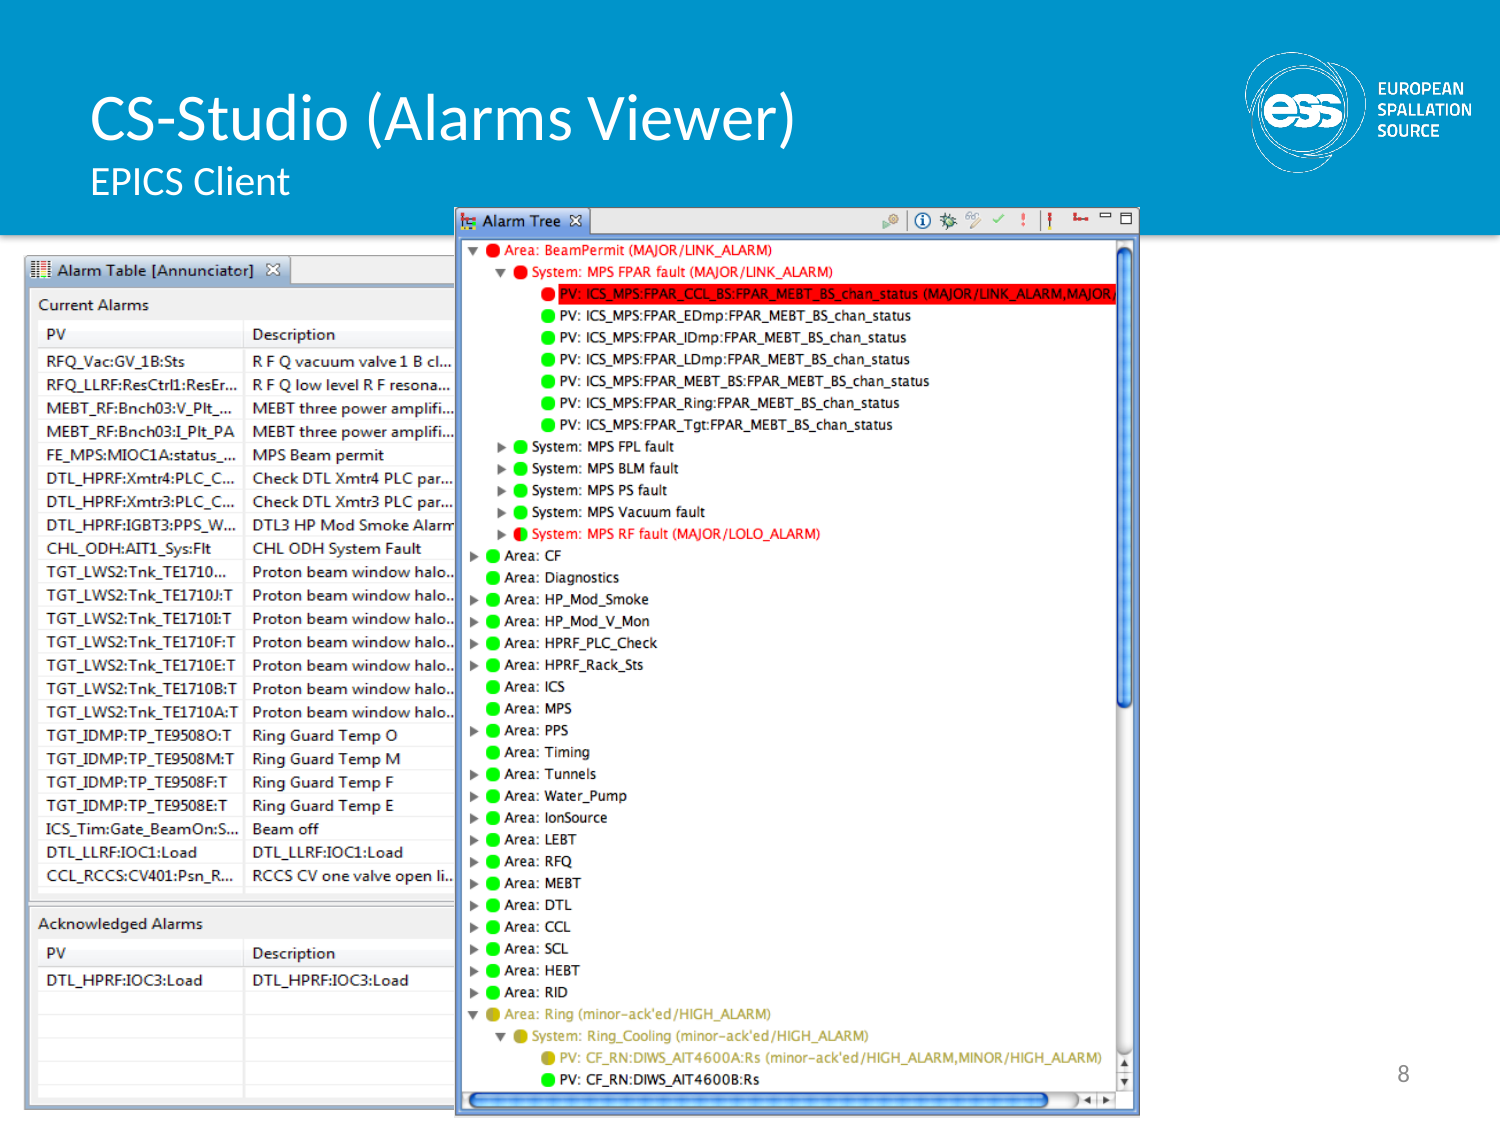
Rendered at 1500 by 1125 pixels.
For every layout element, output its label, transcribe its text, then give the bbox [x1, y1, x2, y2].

picture [1454, 83, 1458, 94]
picture [1389, 104, 1393, 115]
title CS-Studio (Alarms Viewer) EPICS Client [75, 45, 1247, 233]
picture [1443, 86, 1450, 93]
picture [1423, 83, 1430, 94]
picture [1400, 83, 1407, 94]
picture [1432, 125, 1438, 136]
picture [1409, 104, 1415, 115]
picture [1264, 94, 1342, 127]
picture [23, 208, 1140, 1118]
slide_number 8 [1145, 1042, 1425, 1103]
picture [1398, 109, 1406, 115]
picture [1422, 125, 1428, 134]
picture [1379, 83, 1385, 94]
picture [1436, 104, 1444, 115]
picture [1418, 104, 1423, 115]
